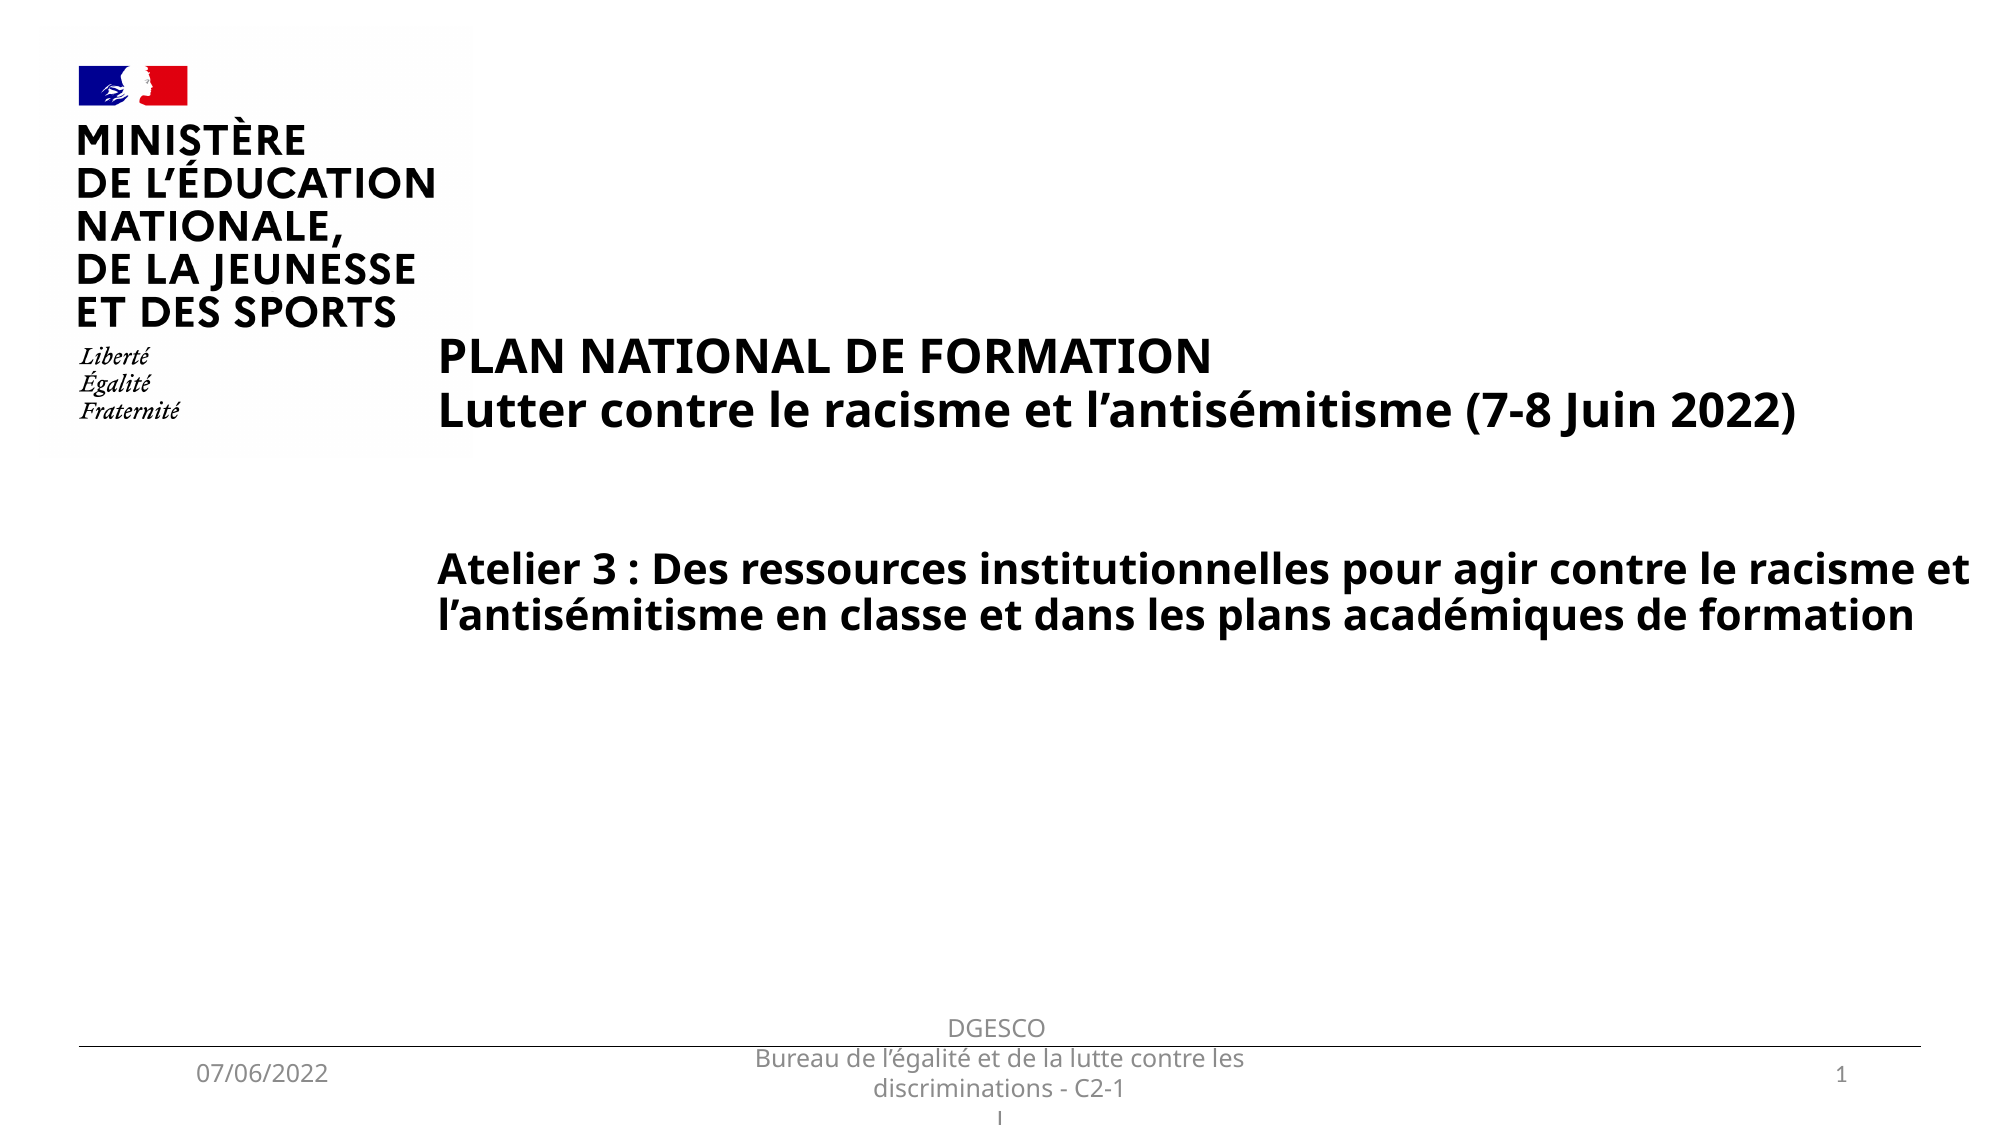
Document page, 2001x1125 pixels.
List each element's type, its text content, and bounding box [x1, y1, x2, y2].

picture [39, 26, 473, 458]
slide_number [39, 1042, 344, 1103]
footer DGESCO Bureau de l’égalité et de la lutte contre les discriminations - C2-1 I [662, 1042, 1338, 1103]
slide_number 1 [1412, 1042, 1863, 1103]
list PLAN NATIONAL DE FORMATION Lutter contre le racisme et l’antisémitisme (7-8 Juin 2022) Atelier 3 : Des ressources institutionnelles pour agir contre le racisme et l’antisémitisme en classe et dans les plans académiques de formation [422, 324, 2000, 779]
